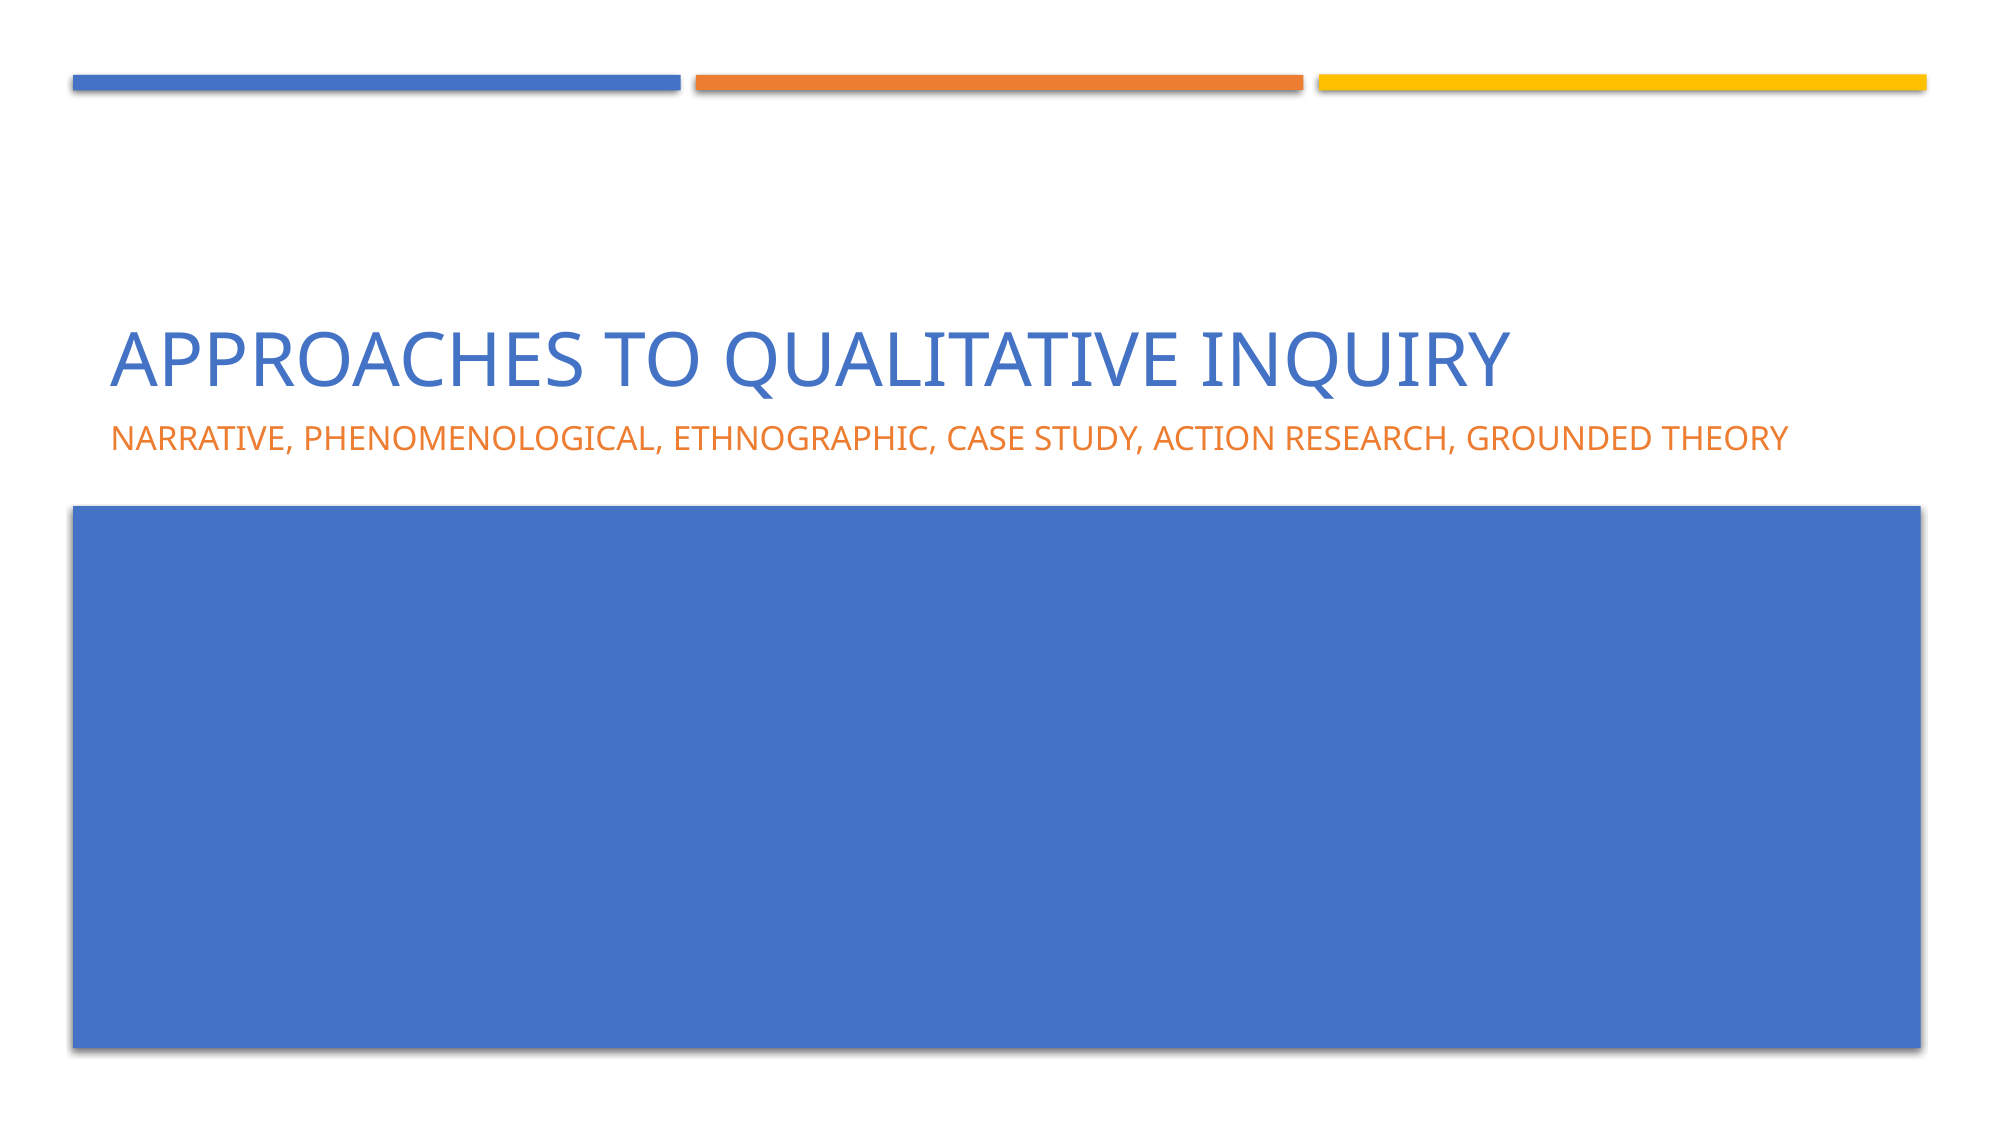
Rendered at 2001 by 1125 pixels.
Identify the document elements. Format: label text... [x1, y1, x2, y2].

title Approaches to Qualitative Inquiry [95, 167, 1899, 409]
subtitle Narrative, phenomenological, ethnographic, case study, Action research, grounded theory [95, 409, 1899, 507]
